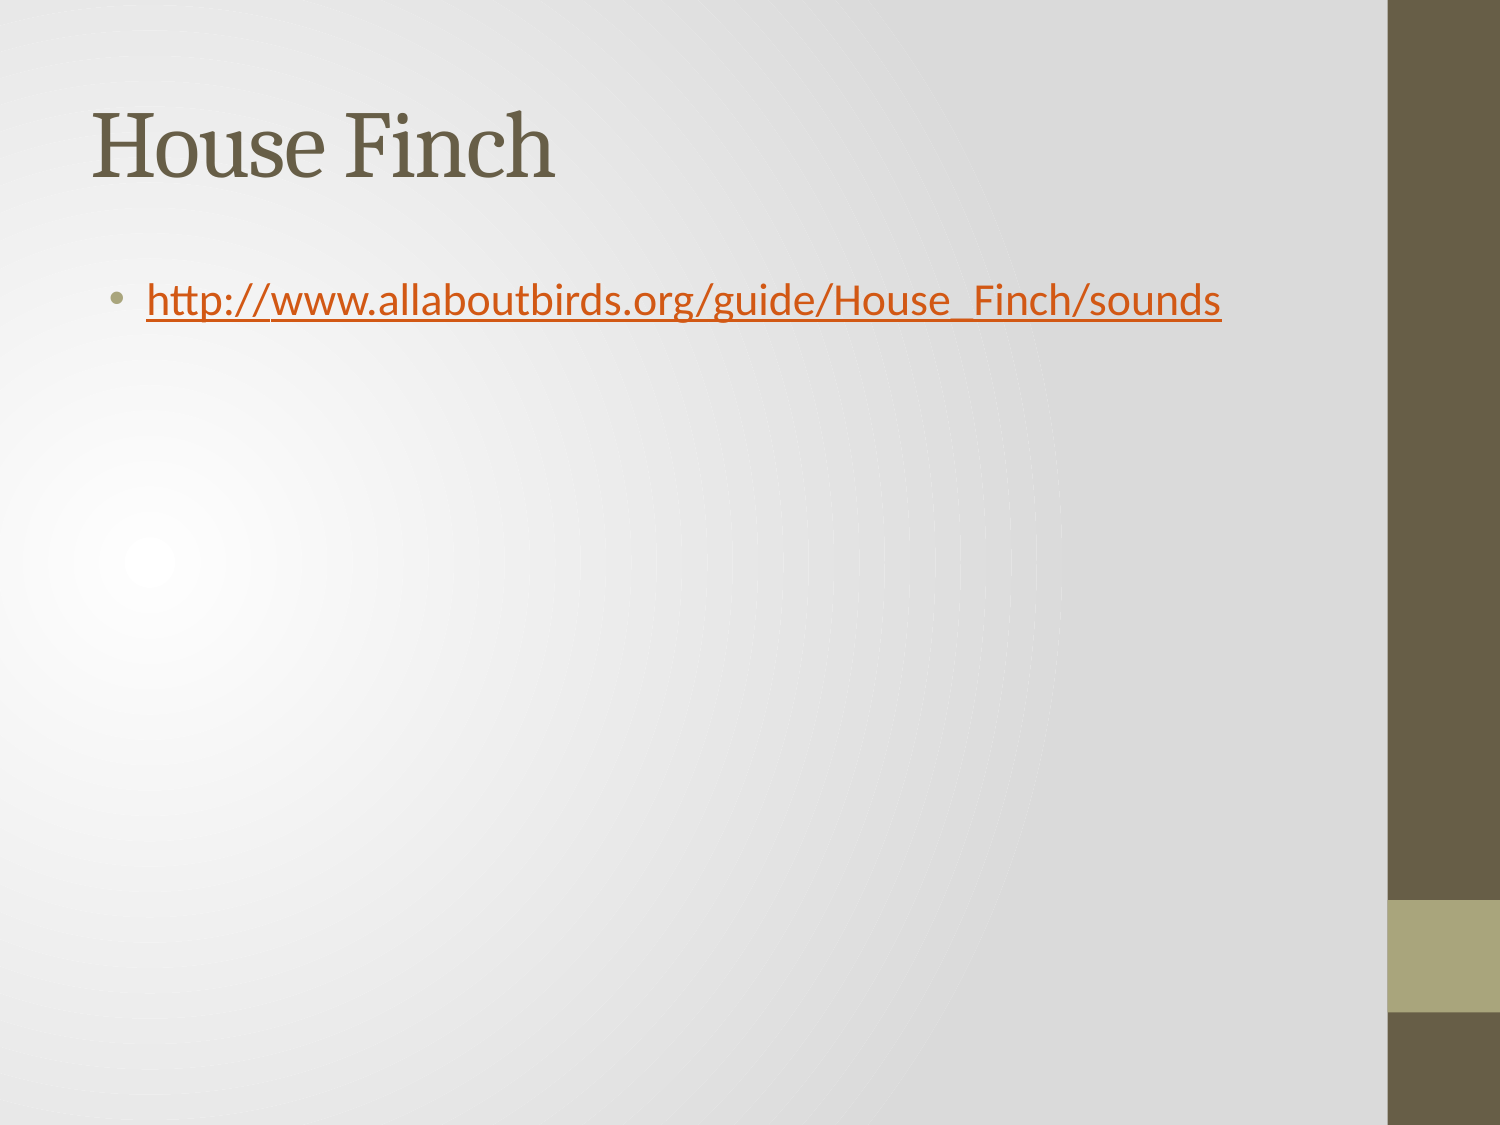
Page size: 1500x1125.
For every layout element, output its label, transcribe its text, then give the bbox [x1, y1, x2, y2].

list http://www.allaboutbirds.org/guide/House_Finch/sounds [75, 262, 1325, 1050]
title House Finch [75, 45, 1325, 233]
